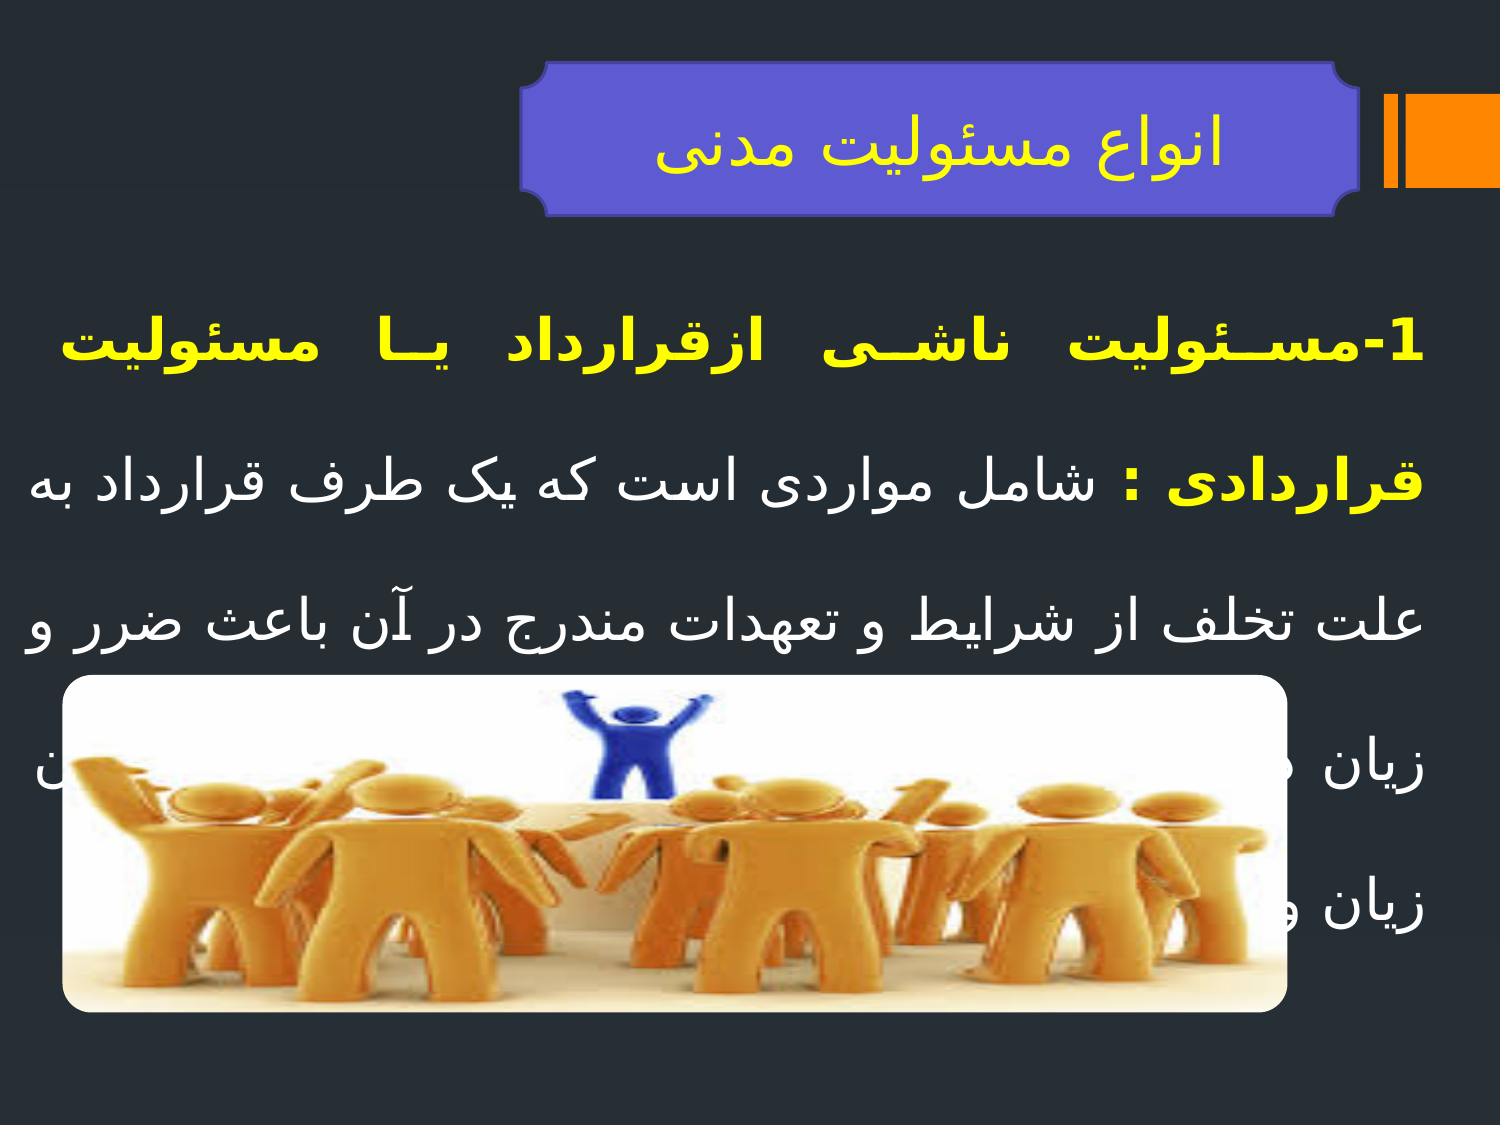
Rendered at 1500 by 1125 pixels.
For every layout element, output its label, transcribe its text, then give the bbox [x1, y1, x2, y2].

list 1-مسئولیت ناشی ازقرارداد یا مسئولیت قراردادی : شامل مواردی است که یک طرف قرارداد به علت تخلف از شرایط و تعهدات مندرج در آن باعث ضرر و زیان دیگری می شود که در این صورت ملزم به جبران زیان وارد شده است . [11, 224, 1450, 1000]
picture [61, 674, 1288, 1013]
text_box انواع مسئولیت مدنی [519, 60, 1361, 218]
